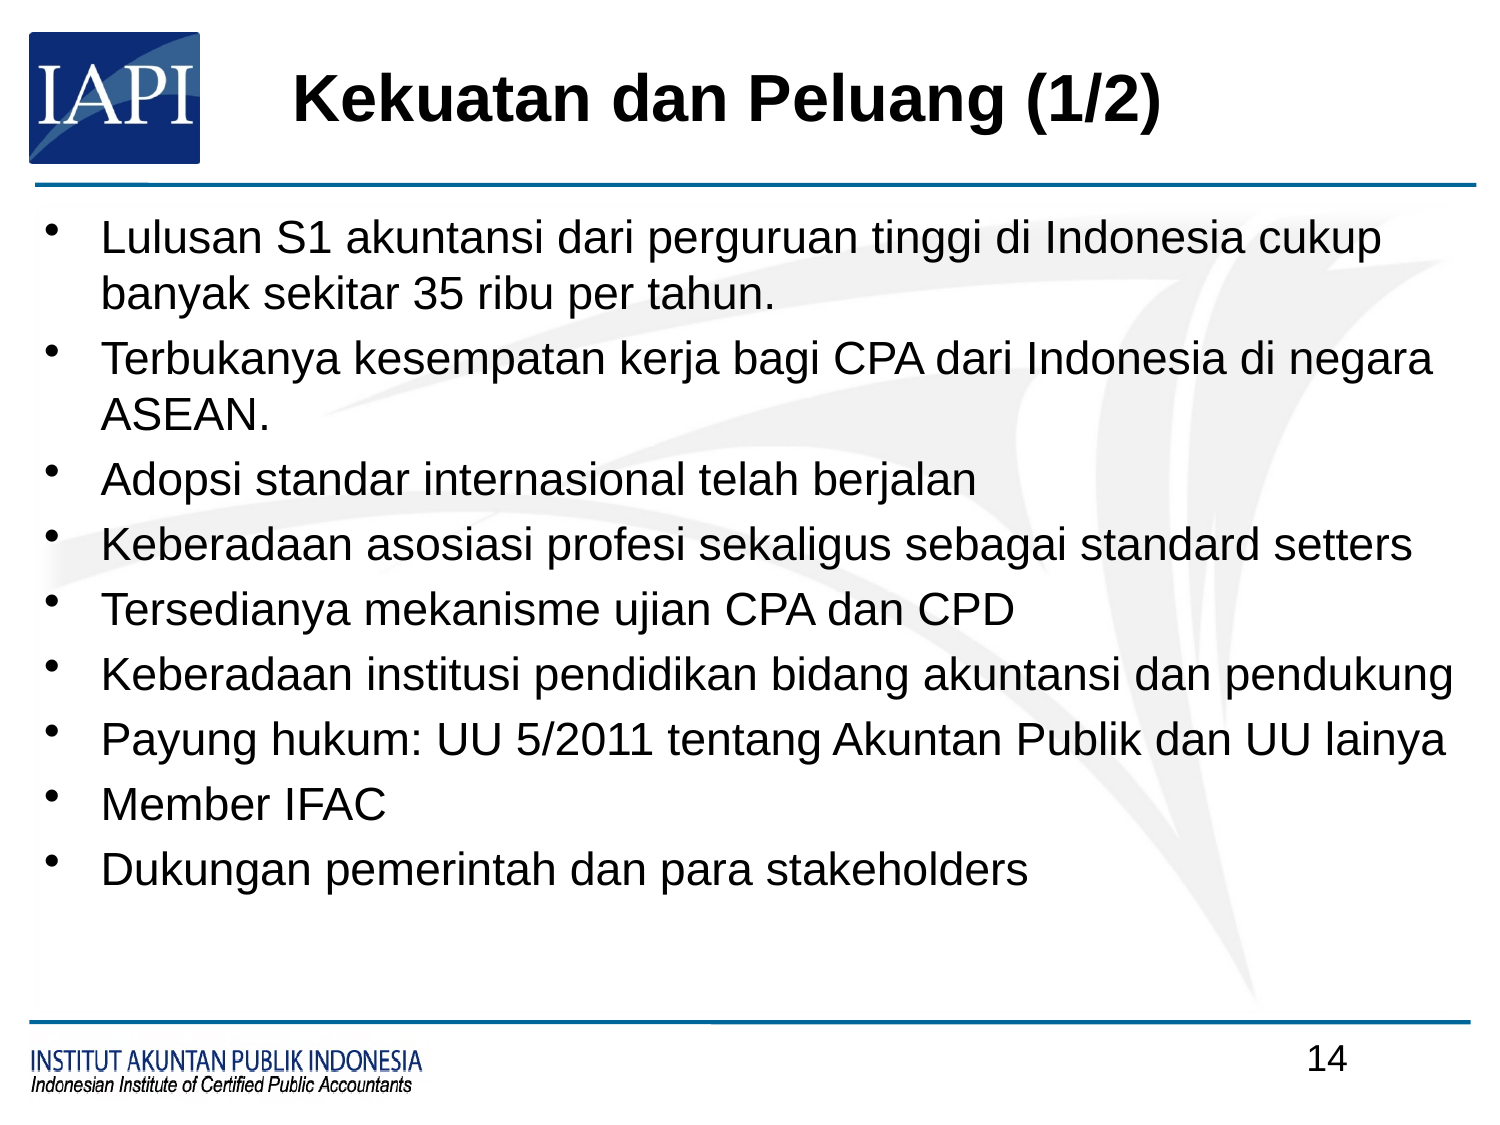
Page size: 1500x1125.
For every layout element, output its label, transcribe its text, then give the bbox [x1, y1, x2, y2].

picture [29, 32, 200, 164]
list Lulusan S1 akuntansi dari perguruan tinggi di Indonesia cukup banyak sekitar 35 ribu per tahun. Terbukanya kesempatan kerja bagi CPA dari Indonesia di negara ASEAN. Adopsi standar internasional telah berjalan Keberadaan asosiasi profesi sekaligus sebagai standard setters Tersedianya mekanisme ujian CPA dan CPD Keberadaan institusi pendidikan bidang akuntansi dan pendukung Payung hukum: UU 5/2011 tentang Akuntan Publik dan UU lainya Member IFAC Dukungan pemerintah dan para stakeholders [29, 200, 1471, 1013]
picture [29, 1033, 431, 1105]
title Kekuatan dan Peluang (1/2) [277, 29, 1471, 161]
text_box 13 [1291, 1026, 1471, 1105]
